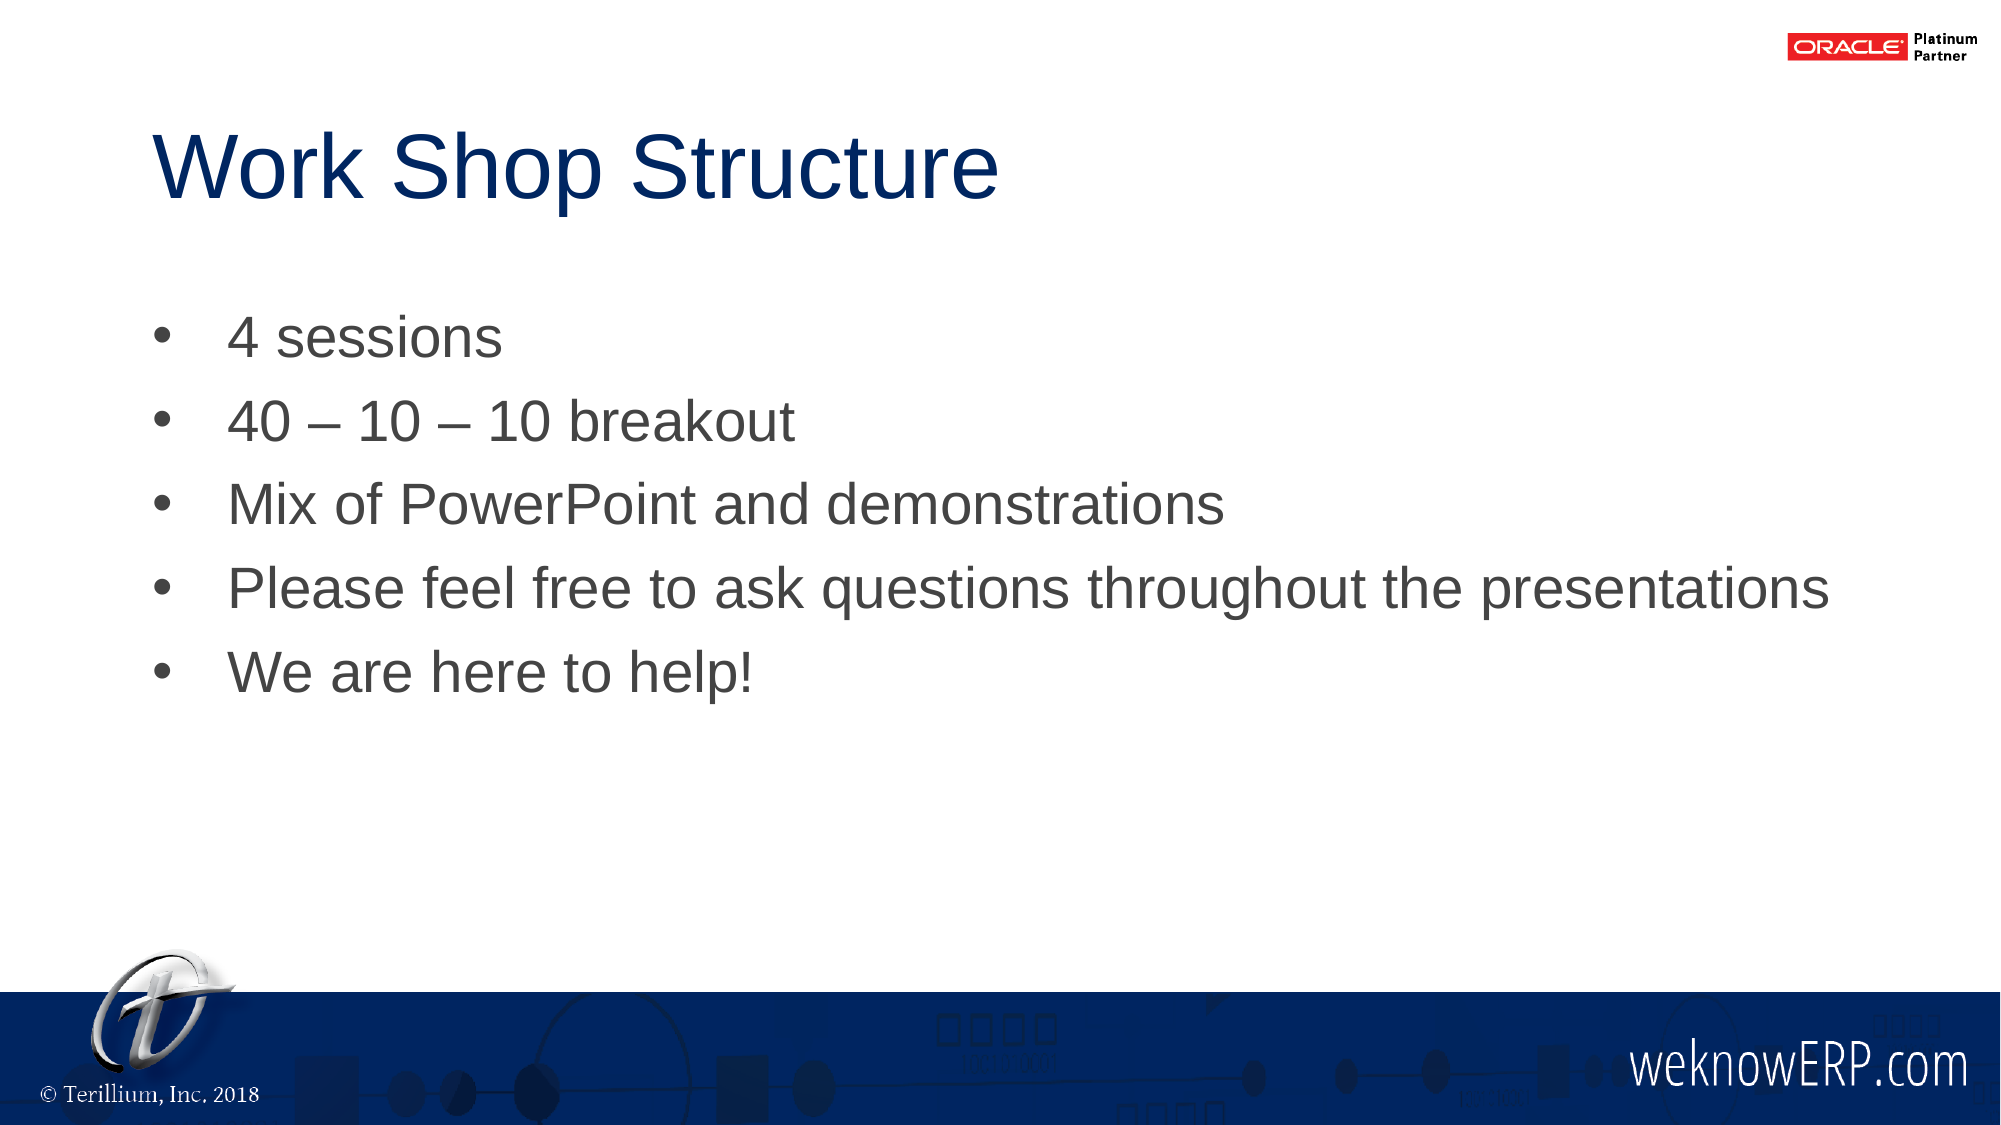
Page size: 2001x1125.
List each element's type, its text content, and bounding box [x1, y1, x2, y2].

list 4 sessions 40 – 10 – 10 breakout Mix of PowerPoint and demonstrations Please feel free to ask questions throughout the presentations We are here to help! [137, 299, 1870, 935]
picture [0, 0, 2001, 1125]
title Work Shop Structure [137, 59, 1665, 278]
